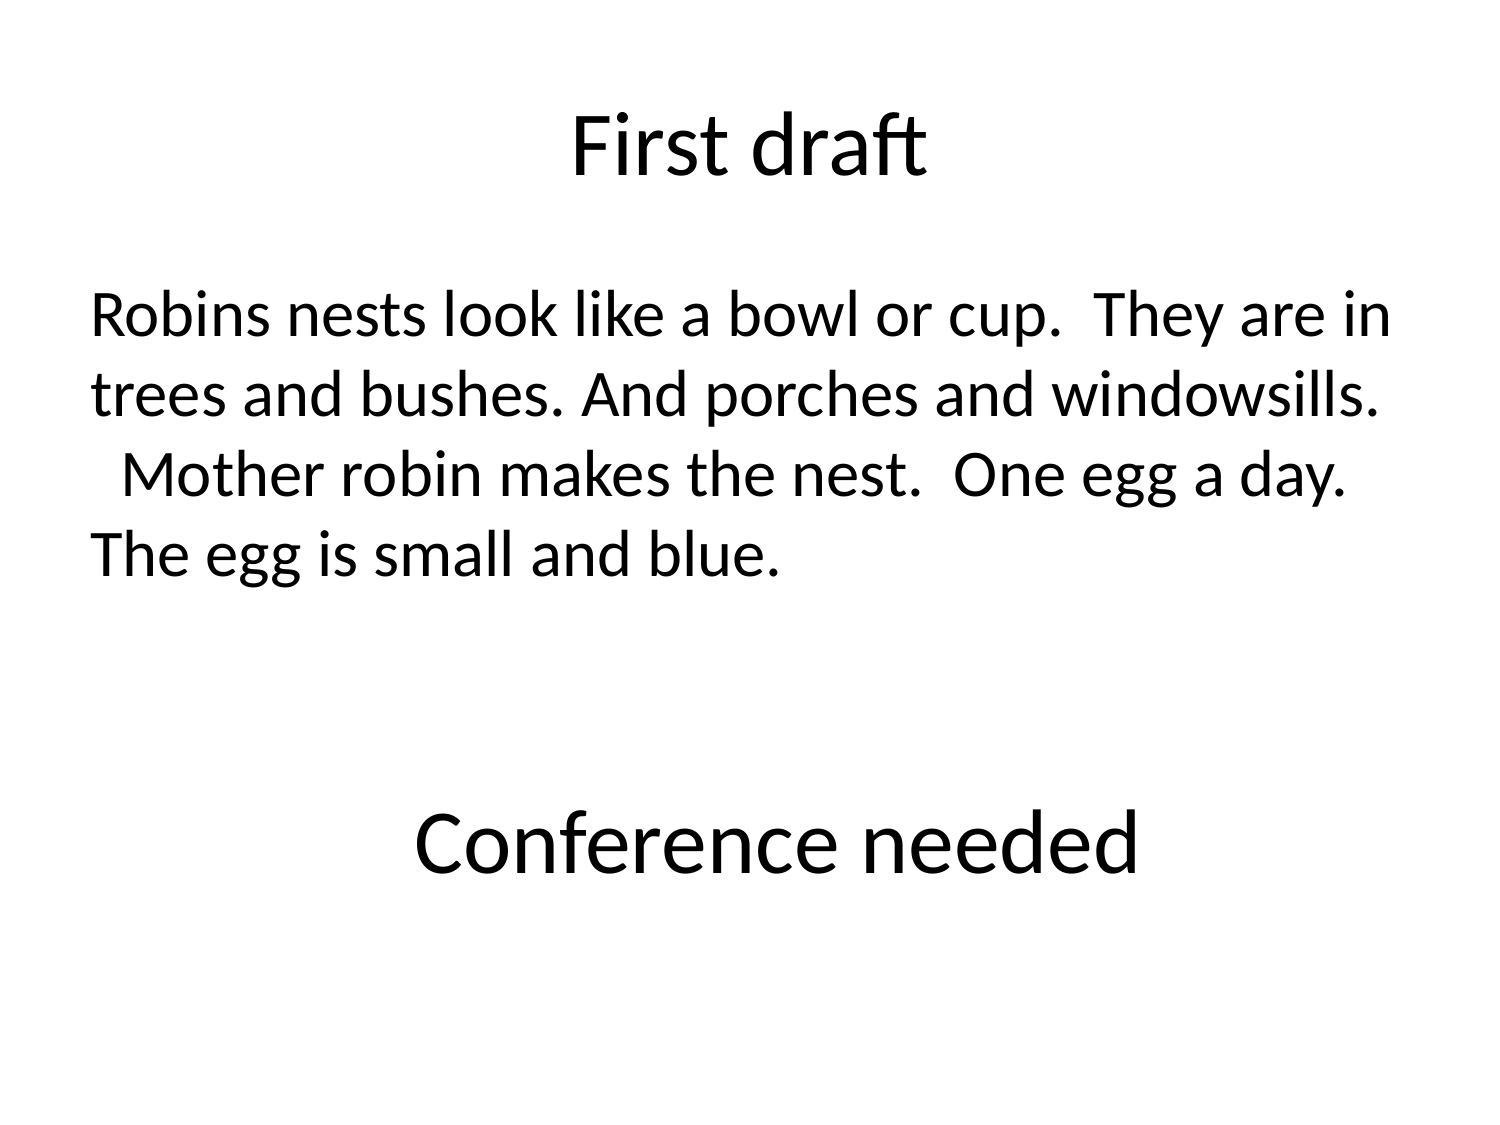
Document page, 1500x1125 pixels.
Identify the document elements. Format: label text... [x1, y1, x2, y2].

title First draft [75, 45, 1425, 233]
list Robins nests look like a bowl or cup. They are in trees and bushes. And porches and windowsills. Mother robin makes the nest. One egg a day. The egg is small and blue. [75, 262, 1425, 1005]
text_box Conference needed [275, 774, 1225, 900]
